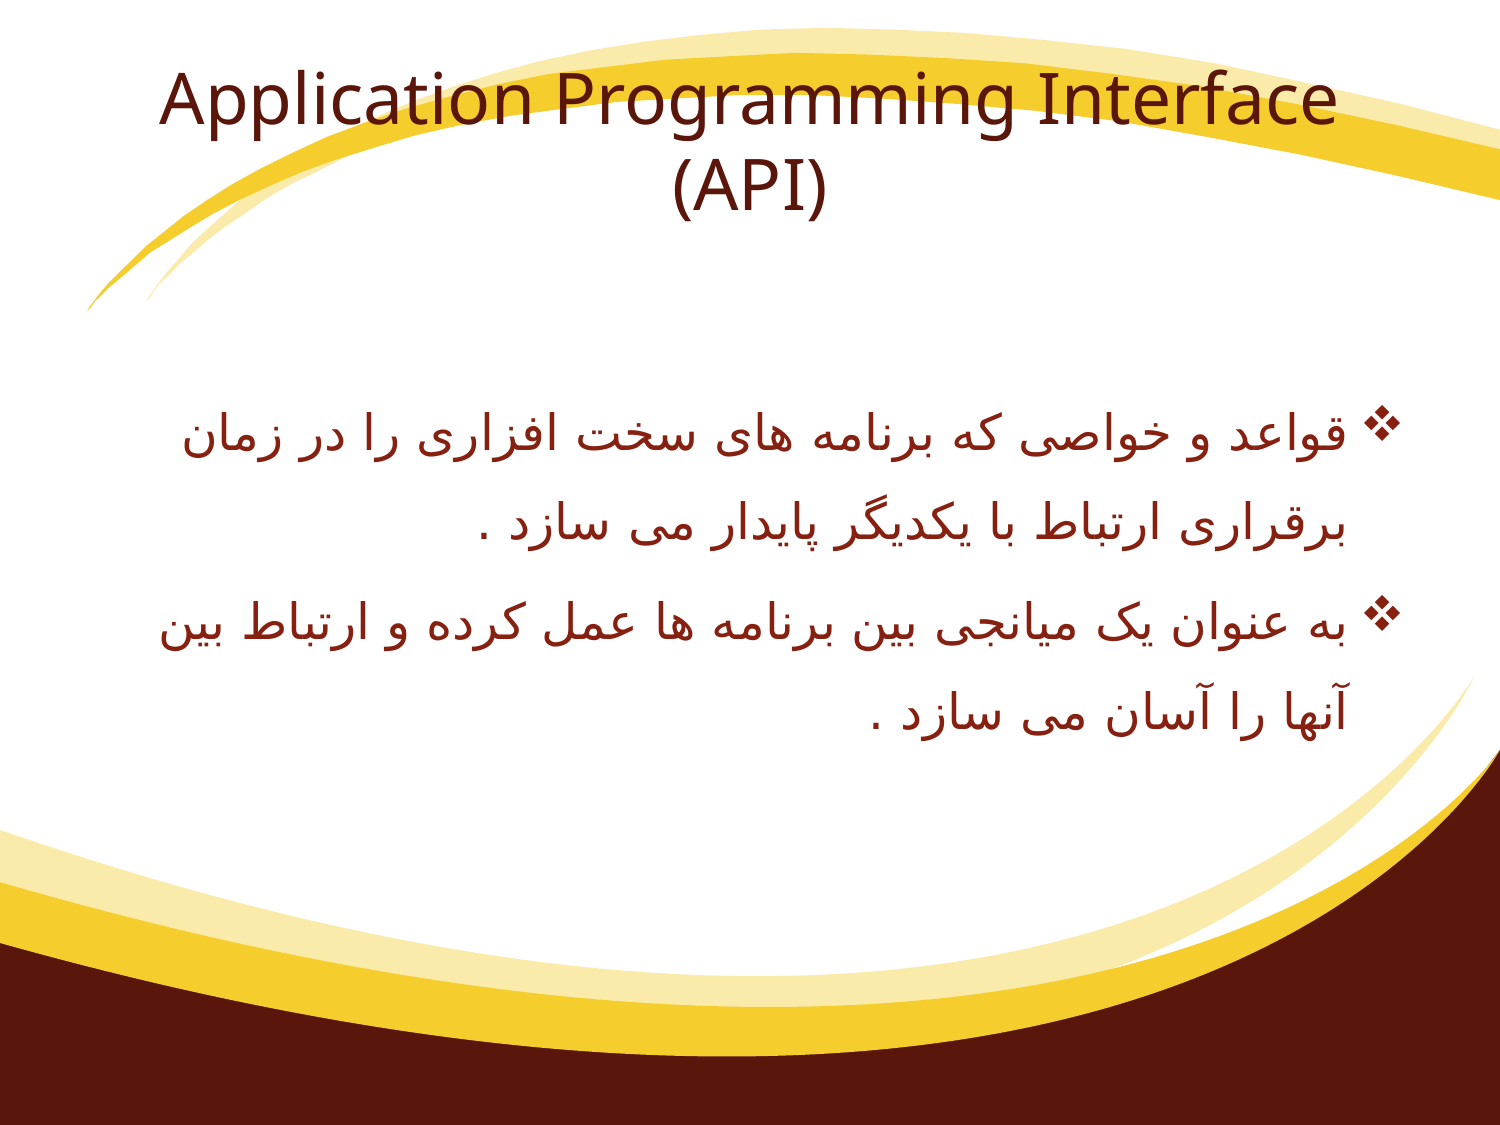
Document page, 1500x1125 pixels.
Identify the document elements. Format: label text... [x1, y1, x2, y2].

list قواعد و خواصی که برنامه های سخت افزاری را در زمان برقراری ارتباط با یکدیگر پایدار می سازد . به عنوان یک میانجی بین برنامه ها عمل کرده و ارتباط بین آنها را آسان می سازد . [70, 362, 1421, 713]
title Application Programming Interface (API) [75, 45, 1425, 233]
